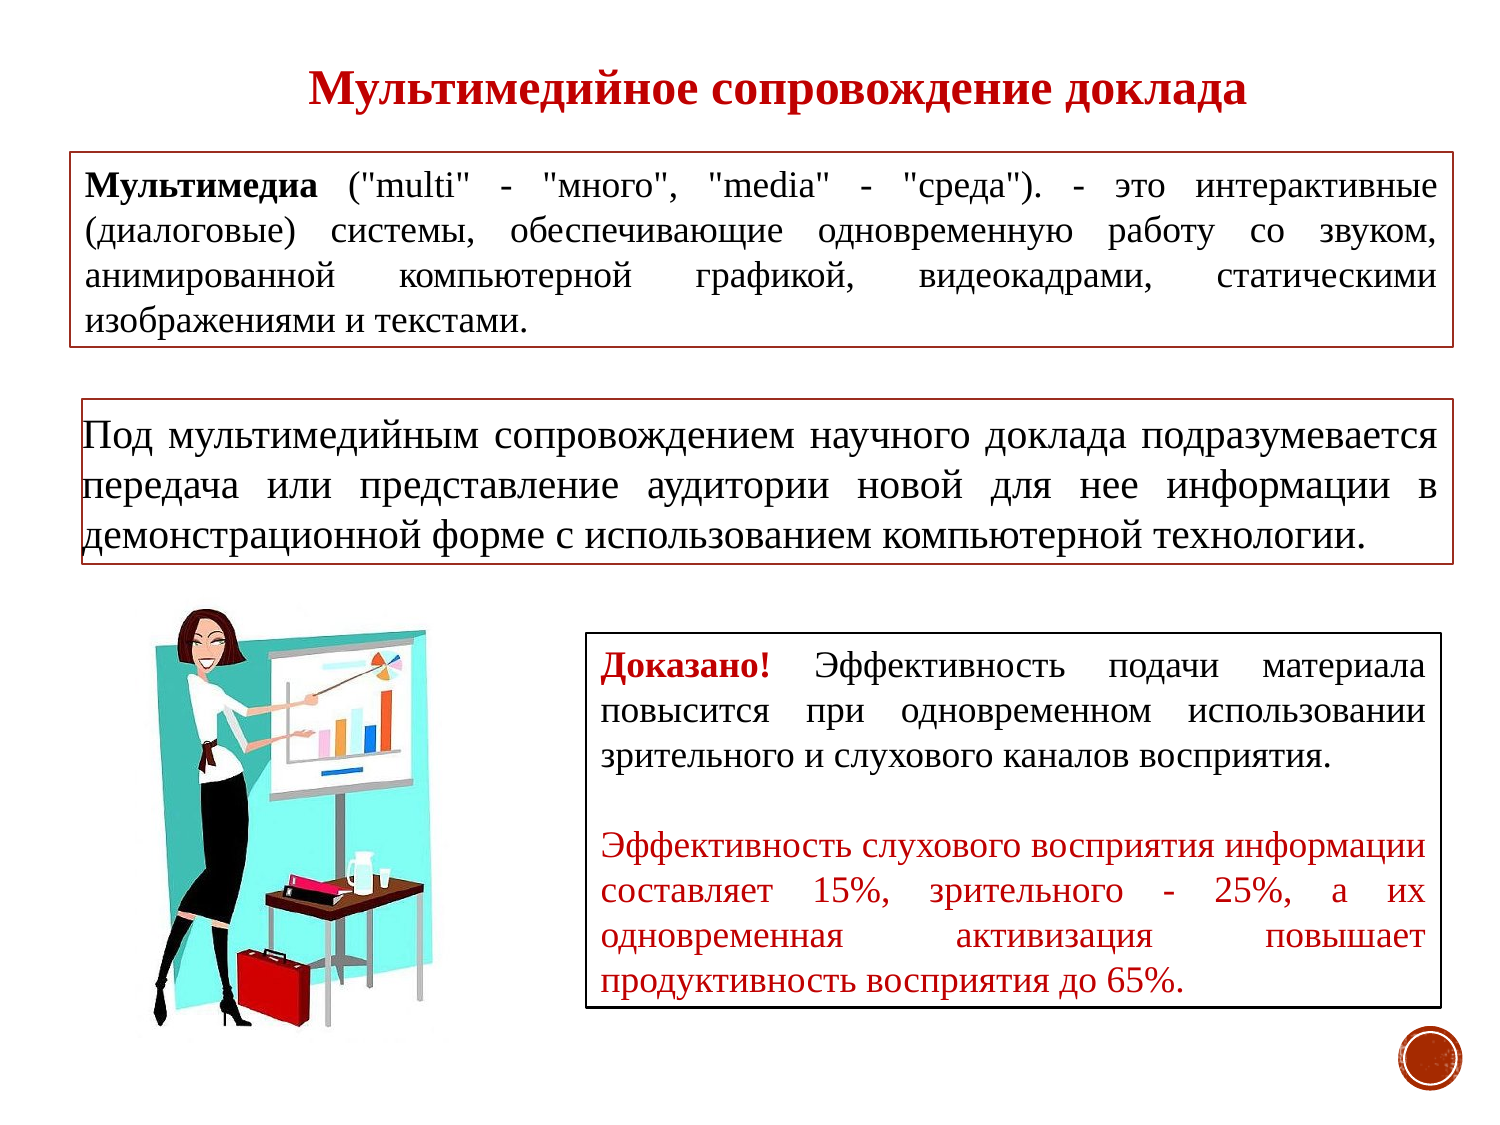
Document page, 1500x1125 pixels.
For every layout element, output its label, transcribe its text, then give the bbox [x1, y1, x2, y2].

text_box Доказано! Эффективность подачи материала повысится при одновременном использовании зрительного и слухового каналов восприятия. Эффективность слухового восприятия информации составляет 15%, зрительного - 25%, а их одновременная активизация повышает продуктивность восприятия до 65%. [585, 632, 1442, 1009]
text_box Мультимедиа ("multi" - "много", "media" - "среда"). - это интерактивные (диалоговые) системы, обеспечивающие одновременную работу со звуком, анимированной компьютерной графикой, видеокадрами, статическими изображениями и текстами. [69, 151, 1454, 348]
text_box Под мультимедийным сопровождением научного доклада подразумевается передача или представление аудитории новой для нее информации в демонстрационной форме с использованием компьютерной технологии. [81, 398, 1454, 565]
text_box Мультимедийное сопровождение доклада [222, 46, 1333, 122]
picture [135, 586, 455, 1043]
